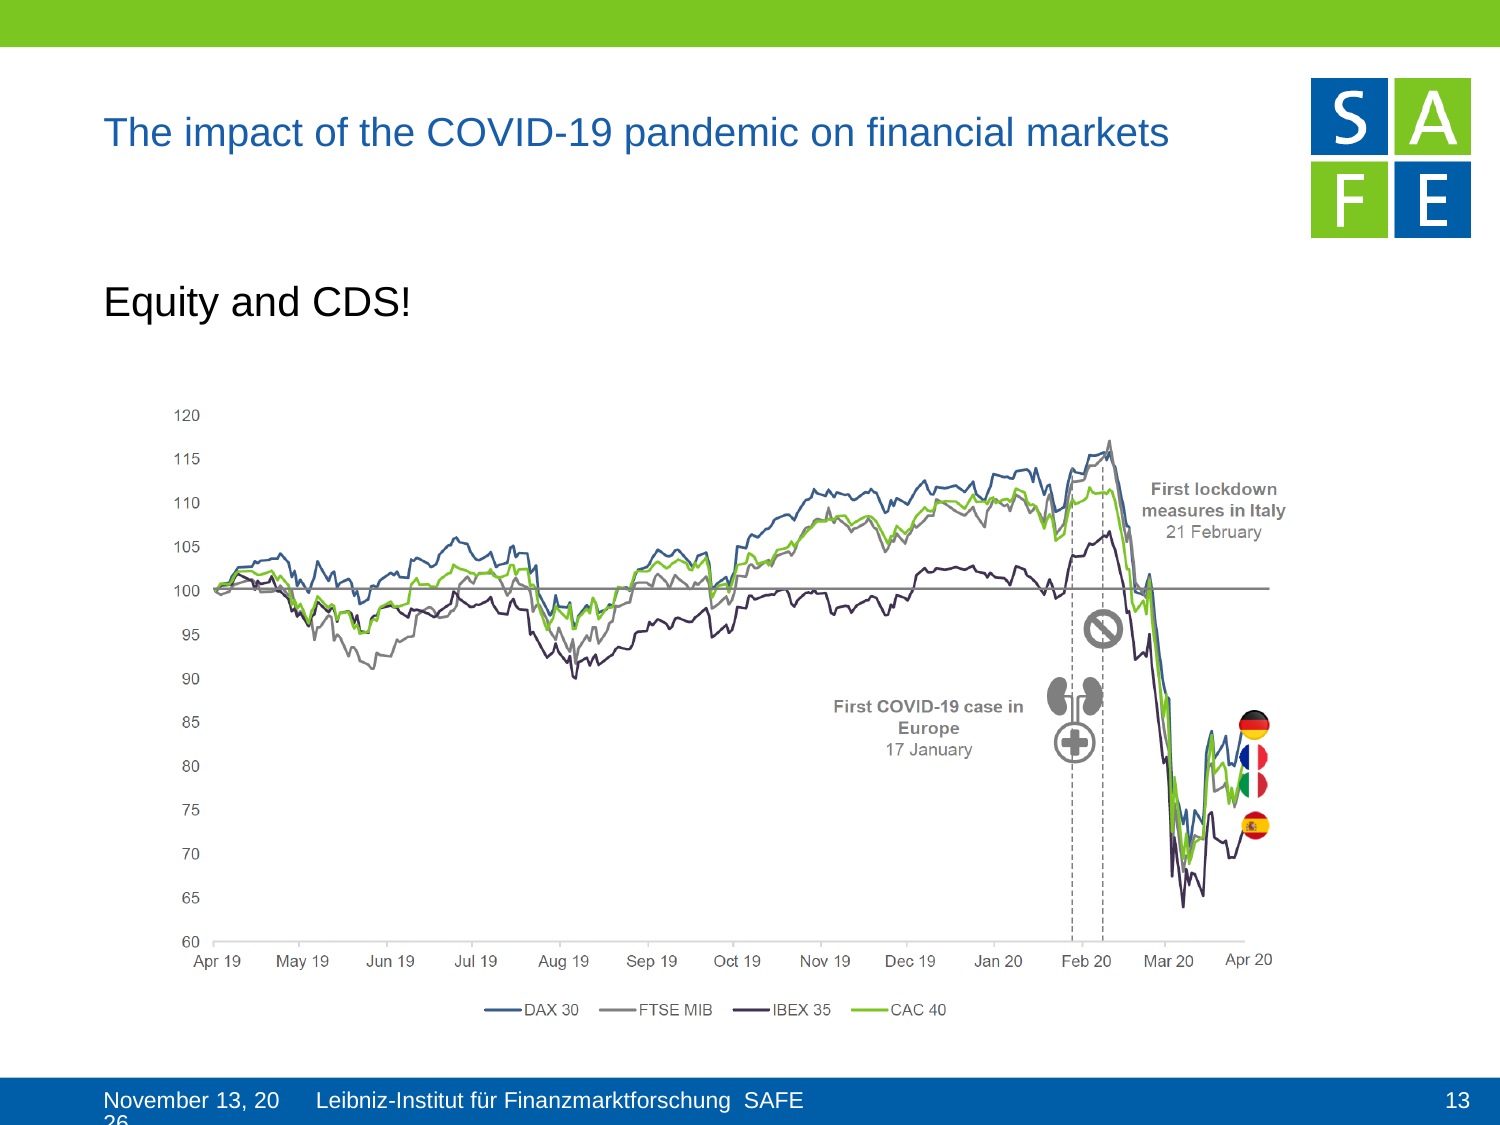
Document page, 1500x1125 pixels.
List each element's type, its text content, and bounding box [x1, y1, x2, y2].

picture [123, 407, 1289, 1032]
title The impact of the COVID-19 pandemic on financial markets [88, 93, 1235, 167]
footer 13 [1387, 1077, 1471, 1125]
subtitle Equity and CDS! [88, 267, 1447, 882]
picture [1311, 78, 1471, 238]
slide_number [88, 1078, 302, 1114]
